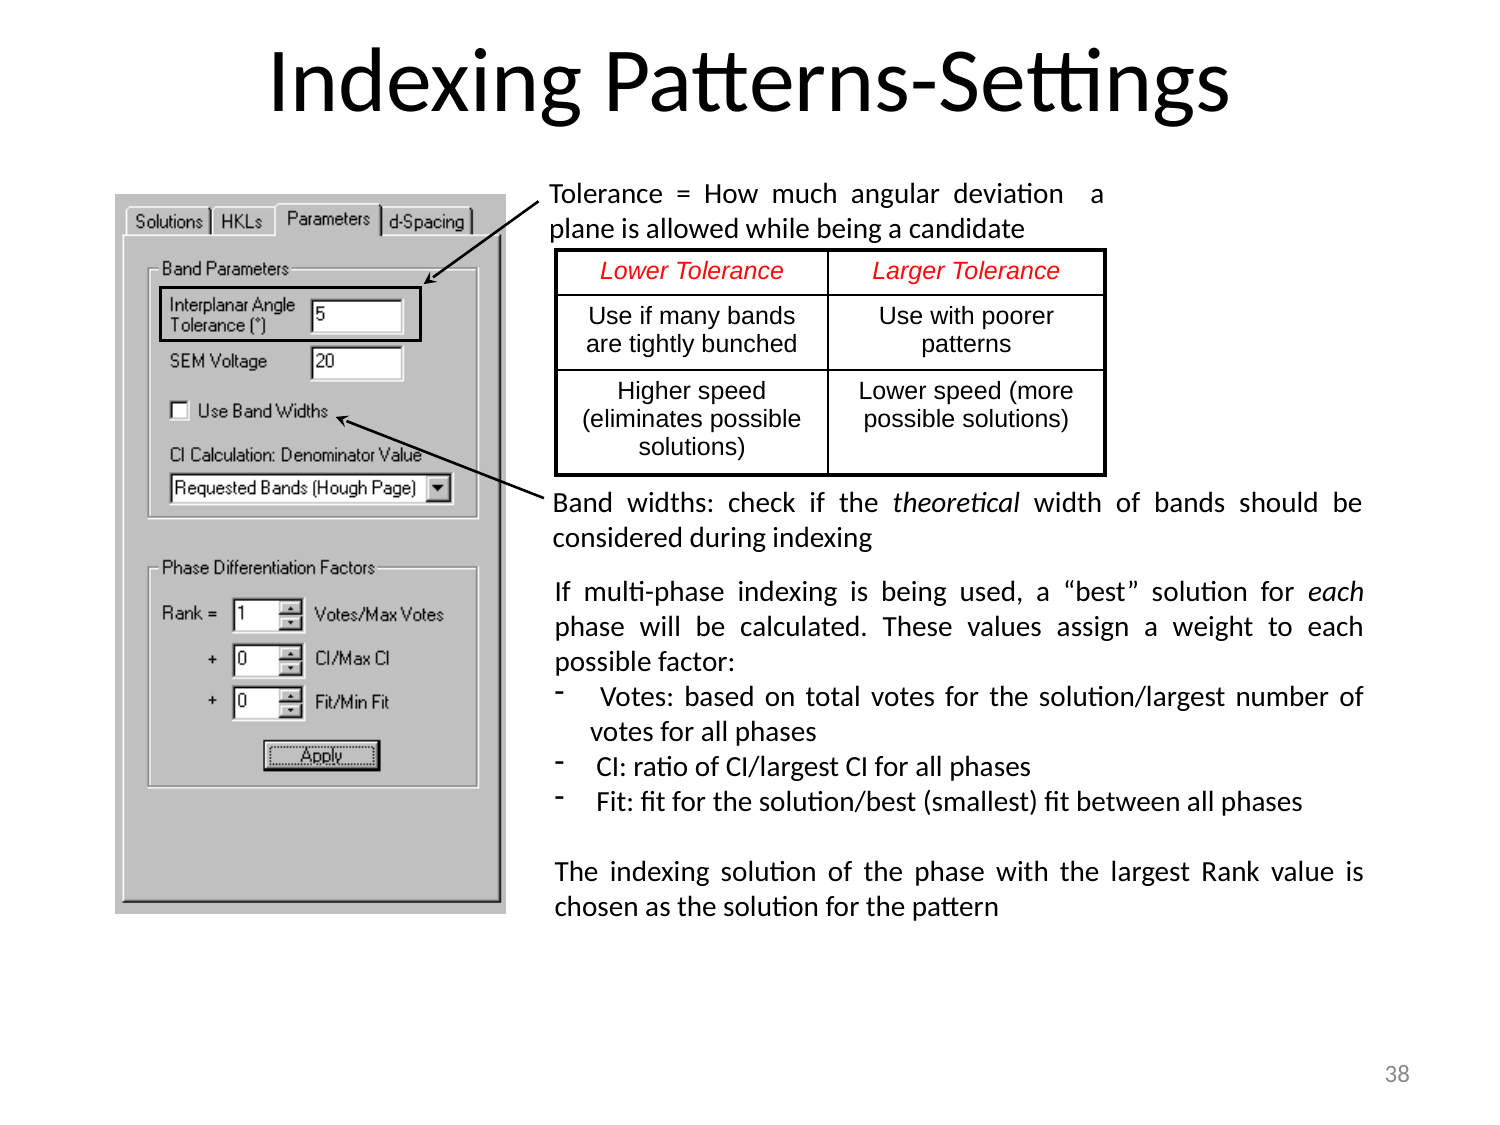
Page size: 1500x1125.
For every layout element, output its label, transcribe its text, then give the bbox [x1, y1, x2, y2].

table_header Lower Tolerance [558, 252, 827, 294]
text_box Tolerance = How much angular deviation a plane is allowed while being a candidate [534, 166, 1120, 252]
table_cell Use with poorer patterns [829, 296, 1103, 369]
picture [114, 194, 506, 914]
title Indexing Patterns-Settings [74, 0, 1426, 151]
slide_number 38 [1074, 1042, 1425, 1103]
text_box If multi-phase indexing is being used, a “best” solution for each phase will be calculated. These values assign a weight to each possible factor: Votes: based on total votes for the solution/largest number of votes for all phases CI: ratio of CI/largest CI for all phases Fit: fit for the solution/best (smallest) fit between all phases The indexing solution of the phase with the largest Rank value is chosen as the solution for the pattern [539, 564, 1380, 930]
text_box Band widths: check if the theoretical width of bands should be considered during indexing [537, 475, 1378, 561]
table_header Larger Tolerance [829, 252, 1103, 294]
table_cell Higher speed (eliminates possible solutions) [558, 371, 827, 473]
table_cell Lower speed (more possible solutions) [829, 371, 1103, 473]
table_cell Use if many bands are tightly bunched [558, 296, 827, 369]
